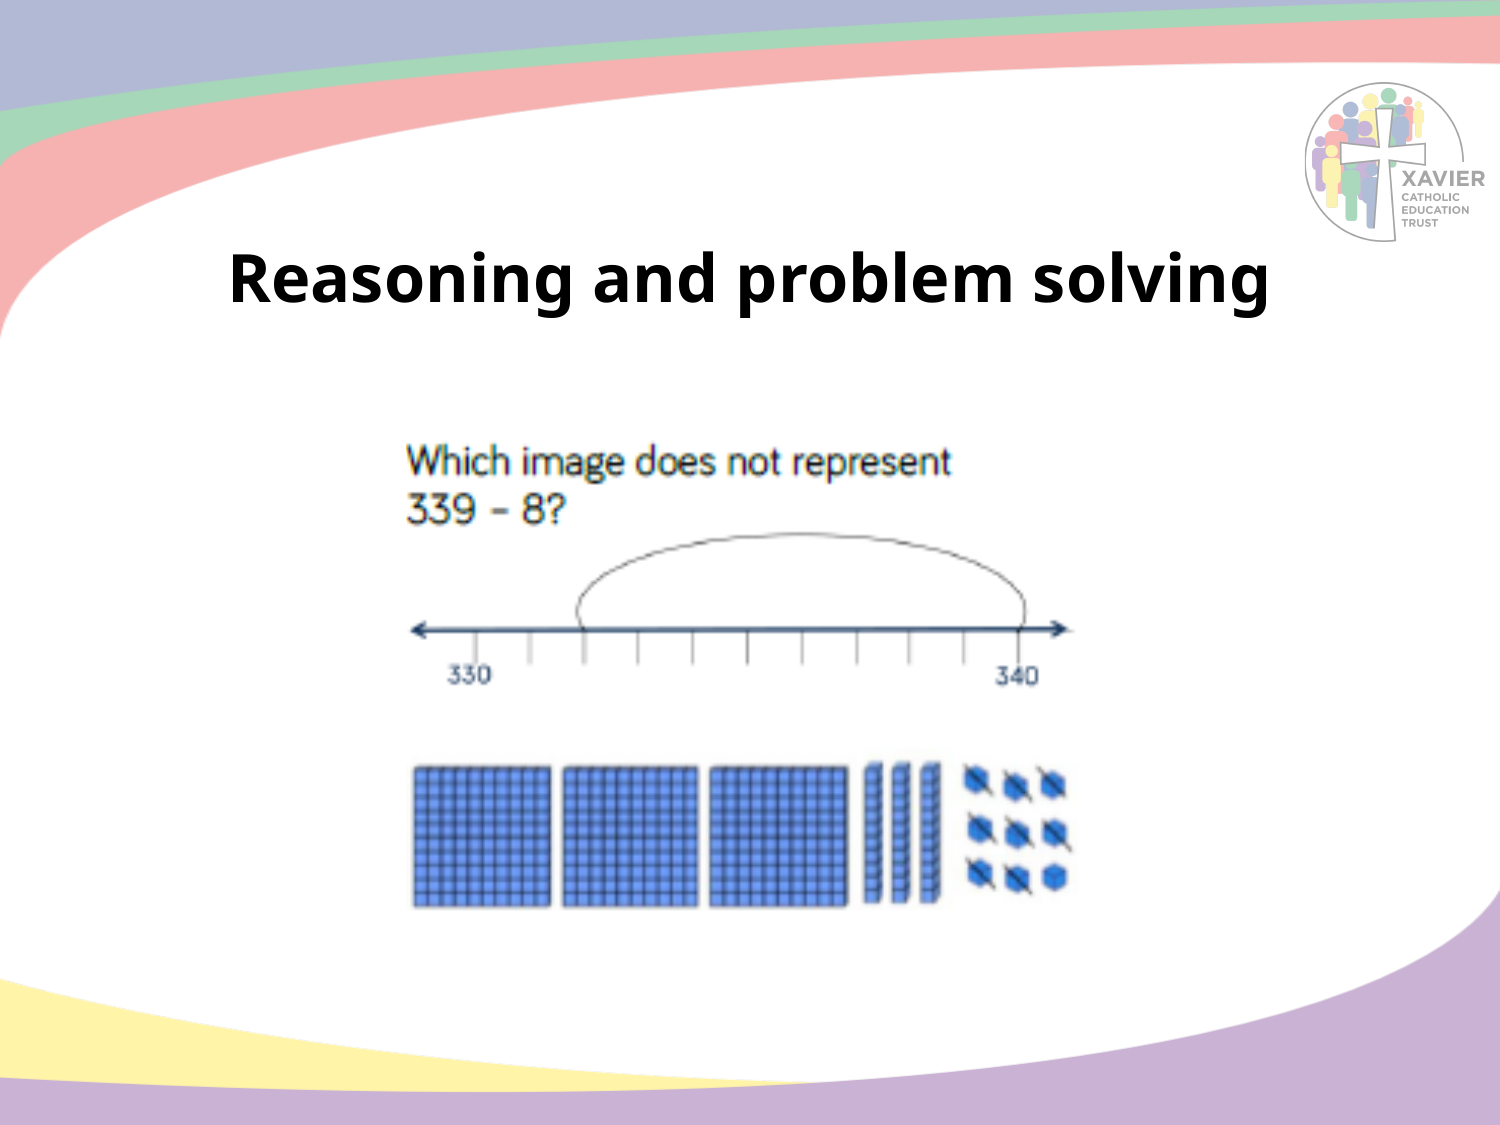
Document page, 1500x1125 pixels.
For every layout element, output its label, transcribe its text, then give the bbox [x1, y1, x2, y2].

picture [406, 430, 1103, 945]
title Reasoning and problem solving [112, 184, 1388, 325]
